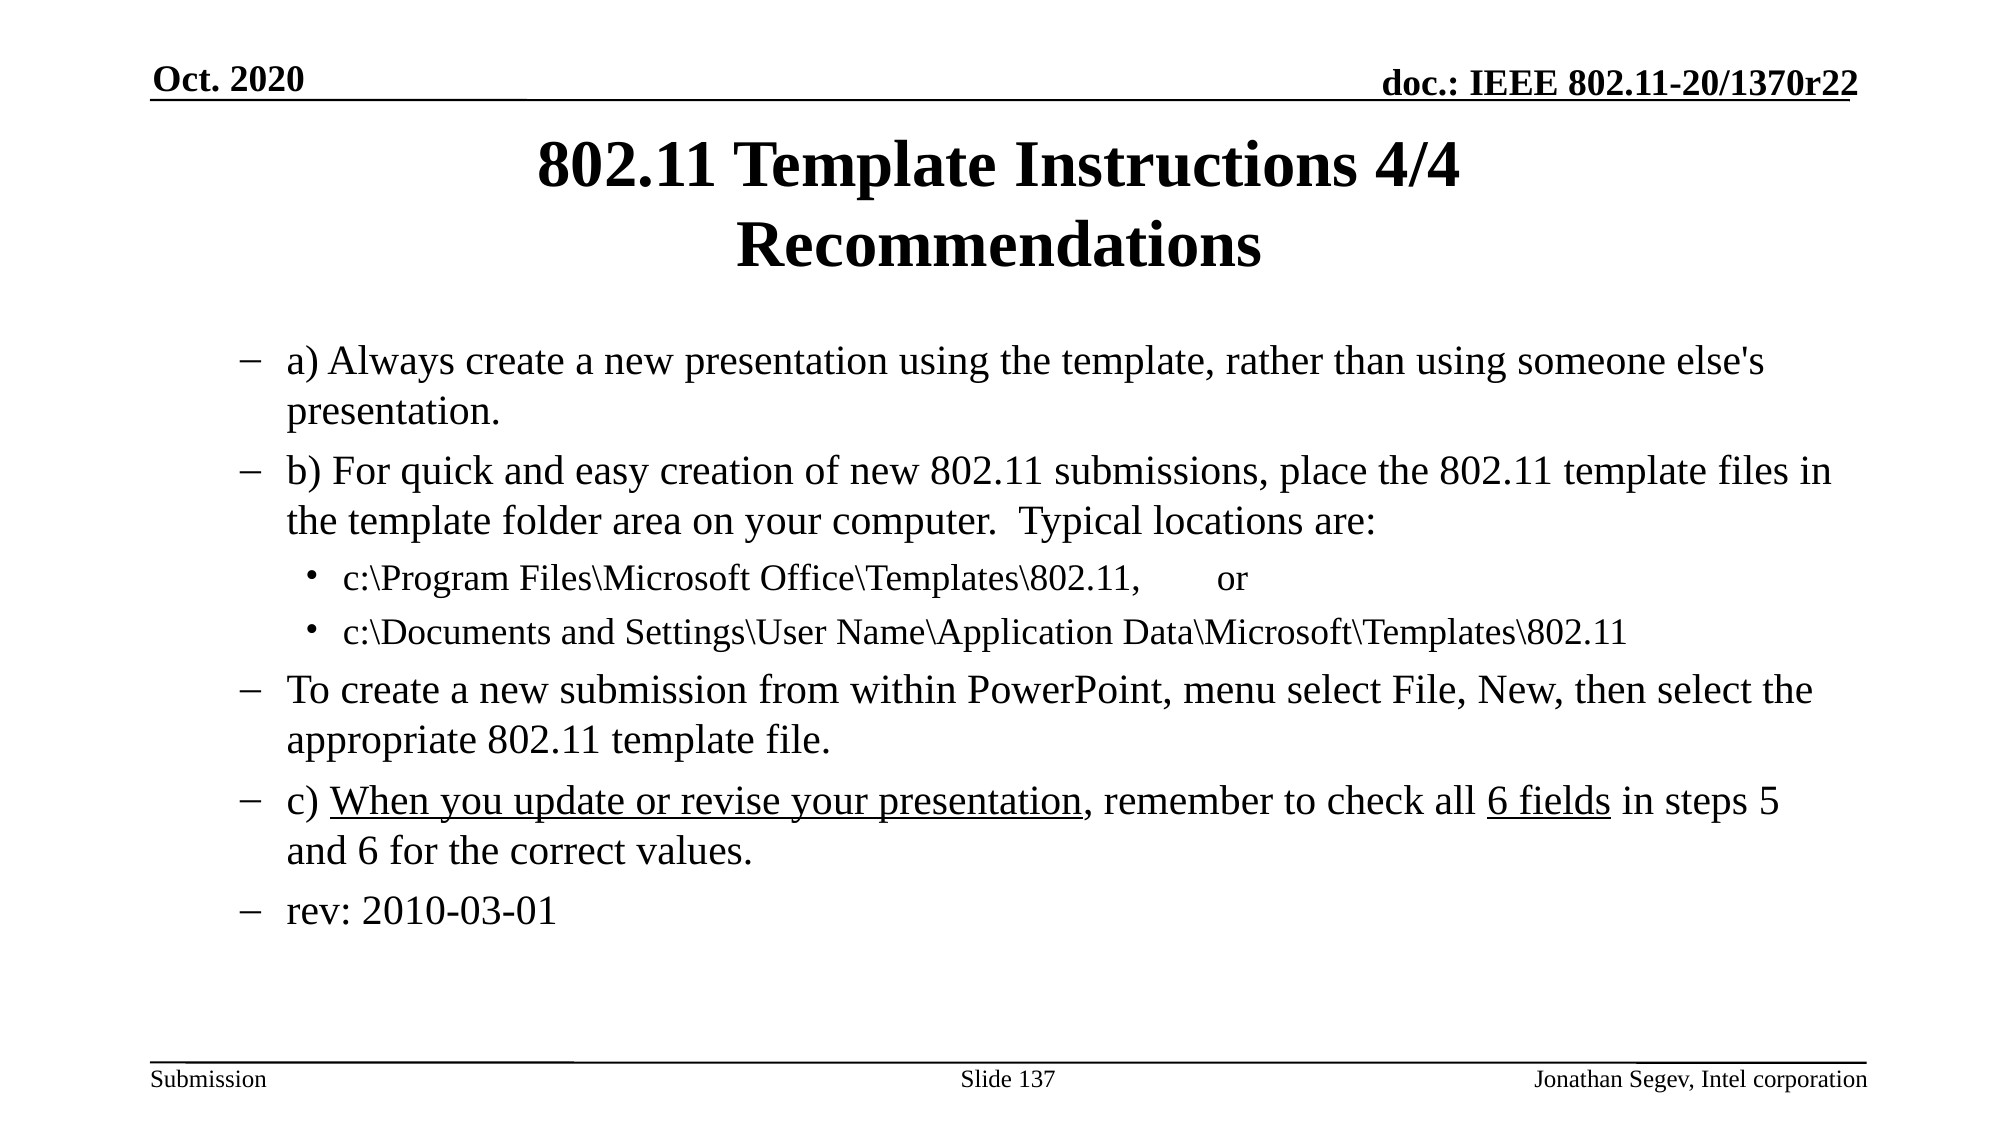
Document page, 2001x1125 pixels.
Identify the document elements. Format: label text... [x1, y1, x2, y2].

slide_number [152, 54, 563, 100]
slide_number Slide 137 [950, 1061, 1067, 1123]
footer Jonathan Segev, Intel corporation [1171, 1061, 1869, 1093]
list a) Always create a new presentation using the template, rather than using someone else's presentation. b) For quick and easy creation of new 802.11 submissions, place the 802.11 template files in the template folder area on your computer. Typical locations are: c:\Program Files\Microsoft Office\Templates\802.11, or c:\Documents and Settings\User Name\Application Data\Microsoft\Templates\802.11 To create a new submission from within PowerPoint, menu select File, New, then select the appropriate 802.11 template file. c) When you update or revise your presentation, remember to check all 6 fields in steps 5 and 6 for the correct values. rev: 2010-03-01 [149, 324, 1850, 1000]
title 802.11 Template Instructions 4/4 Recommendations [149, 112, 1850, 288]
